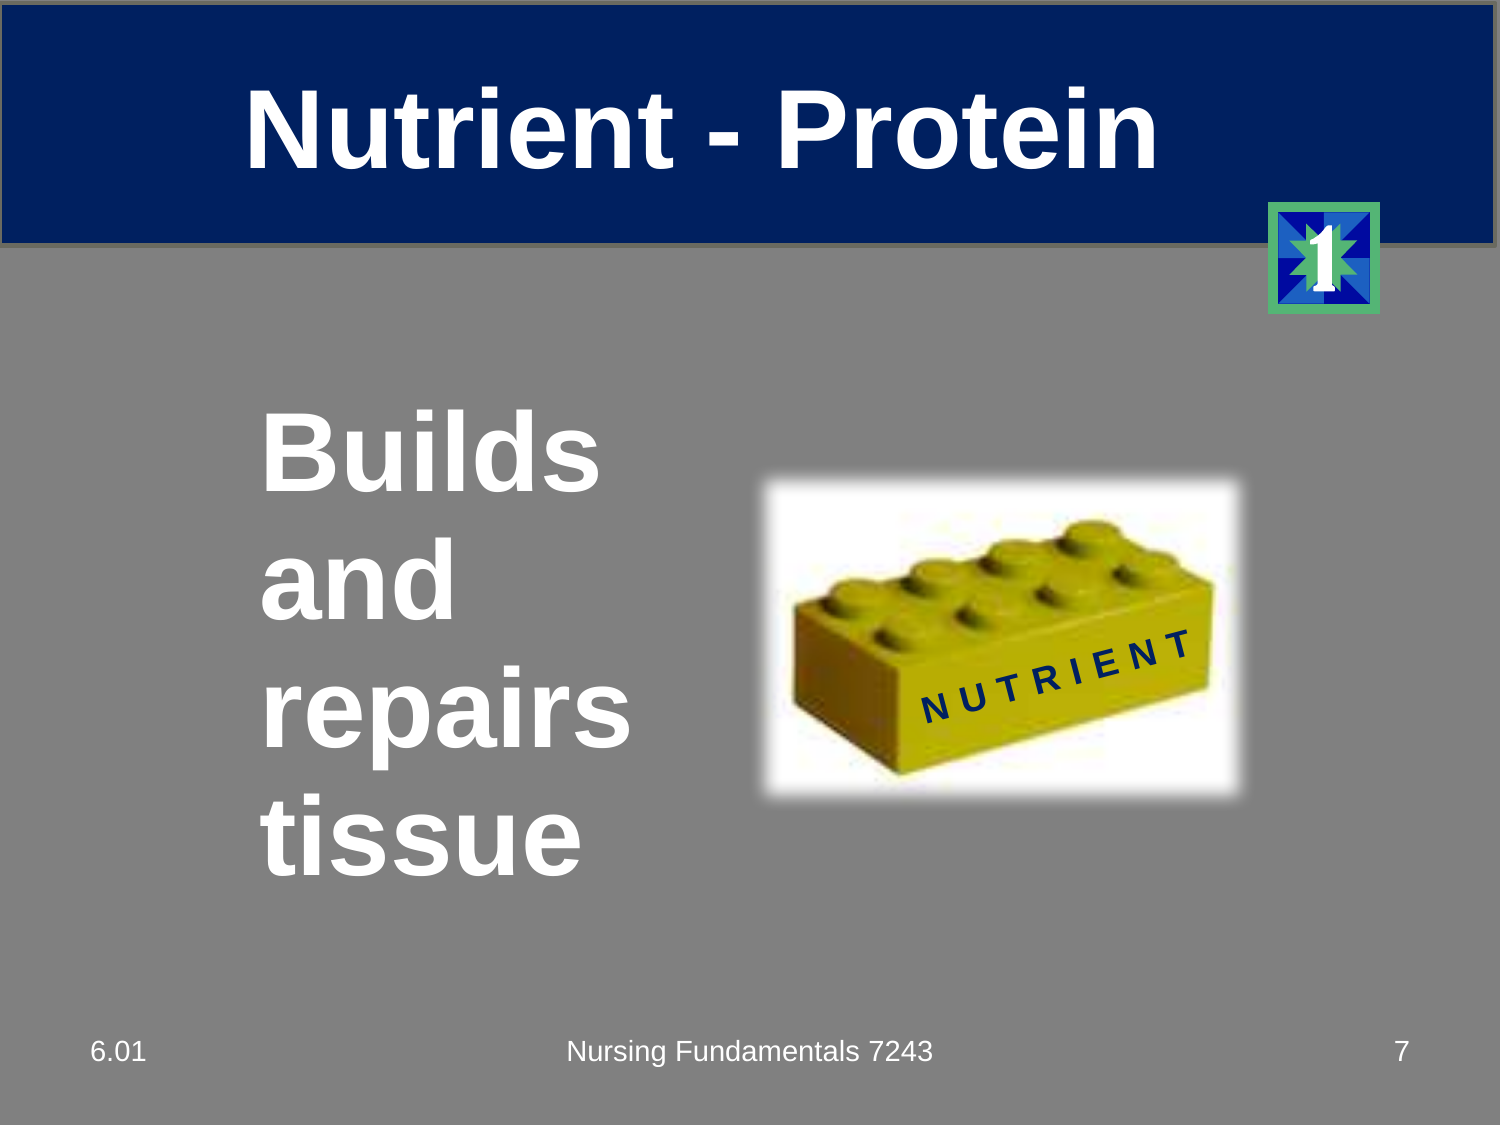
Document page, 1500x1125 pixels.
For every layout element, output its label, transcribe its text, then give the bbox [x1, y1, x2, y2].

text_box [0, 1, 1497, 248]
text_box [747, 462, 1258, 813]
list Builds and repairs tissue [159, 381, 747, 894]
text_box Nutrient - Protein [49, 48, 1388, 199]
footer Nursing Fundamentals 7243 [512, 1024, 988, 1103]
picture [1267, 201, 1381, 315]
slide_number 7 [1074, 1024, 1425, 1103]
slide_number 6.01 [75, 1024, 425, 1103]
